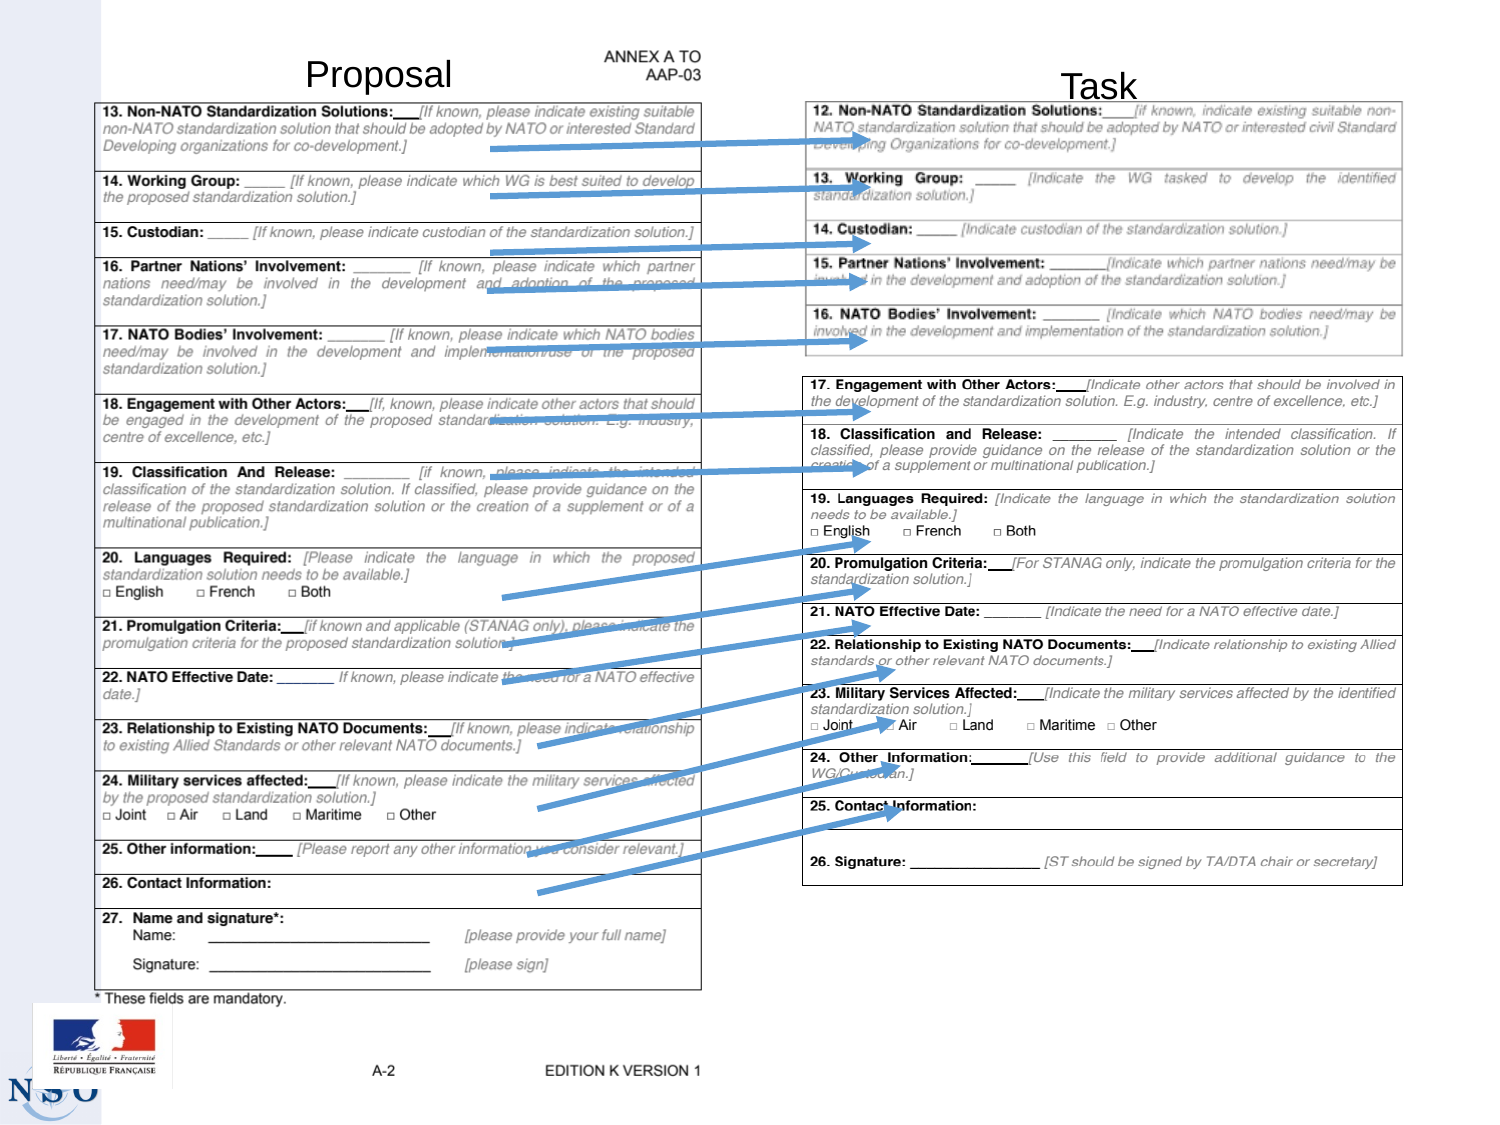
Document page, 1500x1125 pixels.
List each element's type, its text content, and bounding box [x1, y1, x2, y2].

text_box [486, 281, 869, 291]
picture [0, 0, 1495, 1125]
text_box Task [1045, 54, 1153, 101]
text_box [486, 340, 869, 350]
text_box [490, 467, 872, 478]
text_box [490, 139, 872, 150]
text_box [490, 187, 872, 197]
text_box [501, 625, 872, 683]
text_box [526, 765, 901, 855]
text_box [490, 243, 872, 253]
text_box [501, 588, 872, 625]
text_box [537, 720, 897, 765]
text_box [501, 541, 872, 588]
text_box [490, 411, 872, 421]
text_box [537, 669, 897, 720]
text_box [537, 808, 904, 894]
